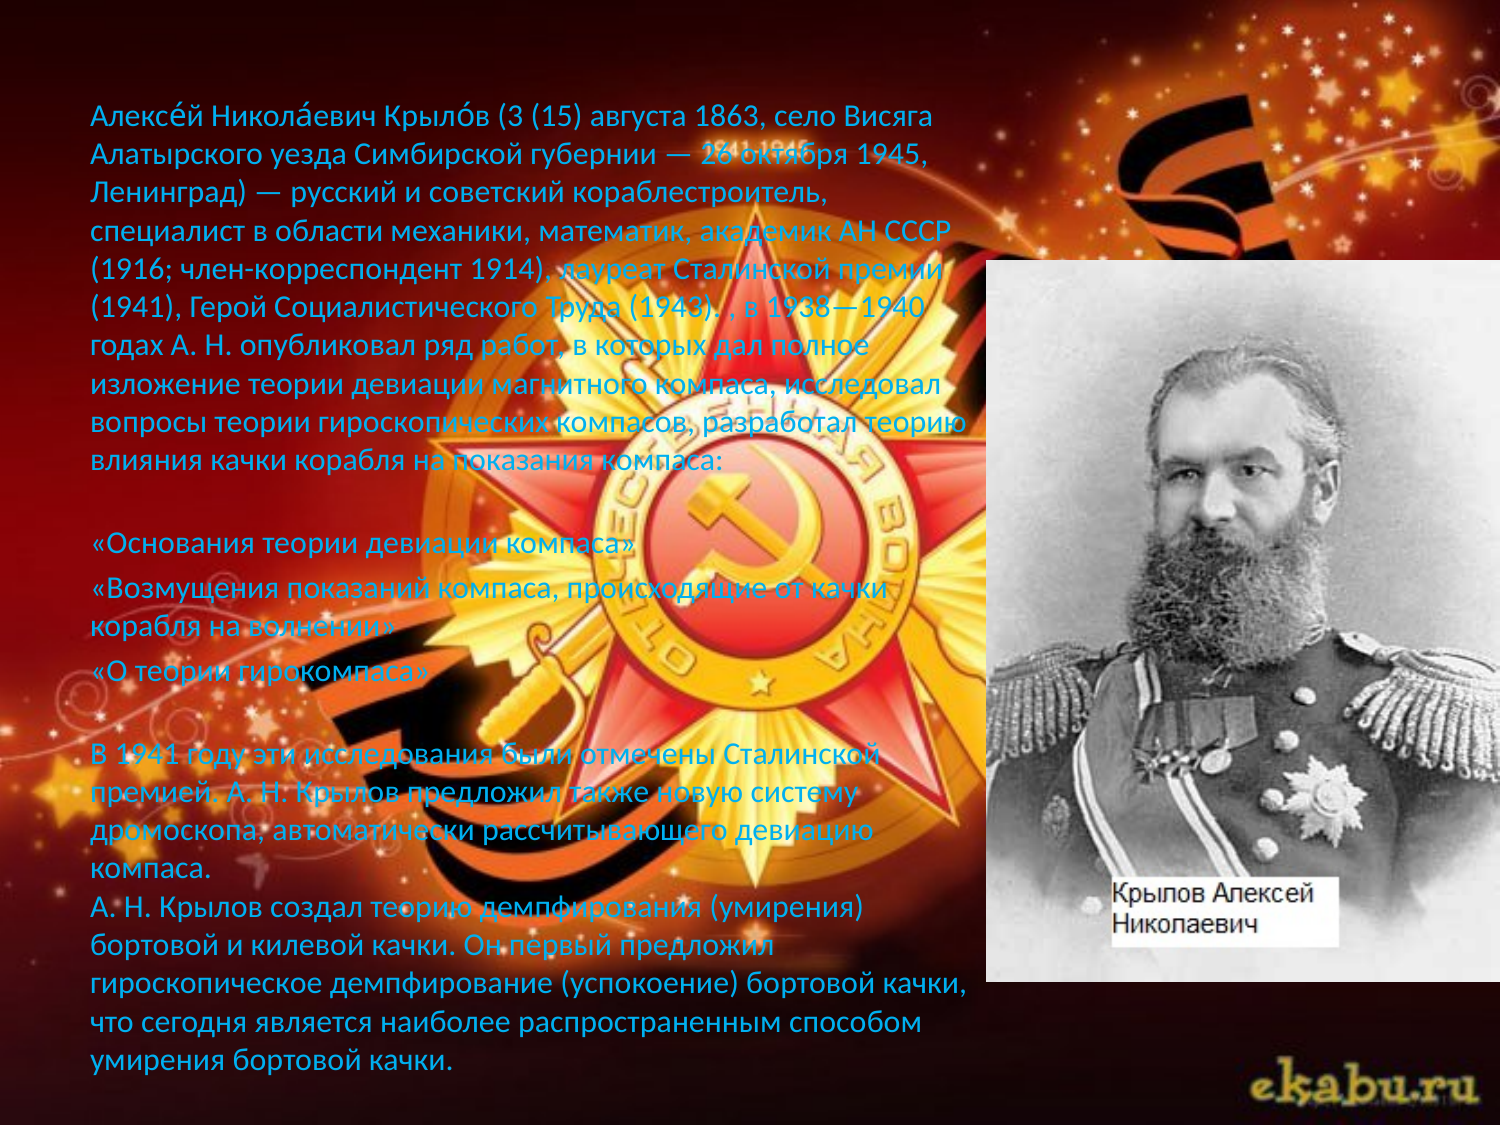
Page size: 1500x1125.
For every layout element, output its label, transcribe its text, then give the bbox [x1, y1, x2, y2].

list Алексе́й Никола́евич Крыло́в (3 (15) августа 1863, село Висяга Алатырского уезда Симбирской губернии — 26 октября 1945, Ленинград) — русский и советский кораблестроитель, специалист в области механики, математик, академик АН СССР (1916; член-корреспондент 1914), лауреат Сталинской премии (1941), Герой Социалистического Труда (1943). , в 1938—1940 годах А. Н. опубликовал ряд работ, в которых дал полное изложение теории девиации магнитного компаса, исследовал вопросы теории гироскопических компасов, разработал теорию влияния качки корабля на показания компаса: «Основания теории девиации компаса» «Возмущения показаний компаса, происходящие от качки корабля на волнении» «О теории гирокомпаса» В 1941 году эти исследования были отмечены Сталинской премией. А. Н. Крылов предложил также новую систему дромоскопа, автоматически рассчитывающего девиацию компаса. А. Н. Крылов создал теорию демпфирования (умирения) бортовой и килевой качки. Он первый предложил гироскопическое демпфирование (успокоение) бортовой качки, что сегодня является наиболее распространенным способом умирения бортовой качки. [75, 46, 998, 1125]
picture [998, 982, 1500, 1125]
picture [0, 0, 1500, 1125]
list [985, 260, 1500, 982]
